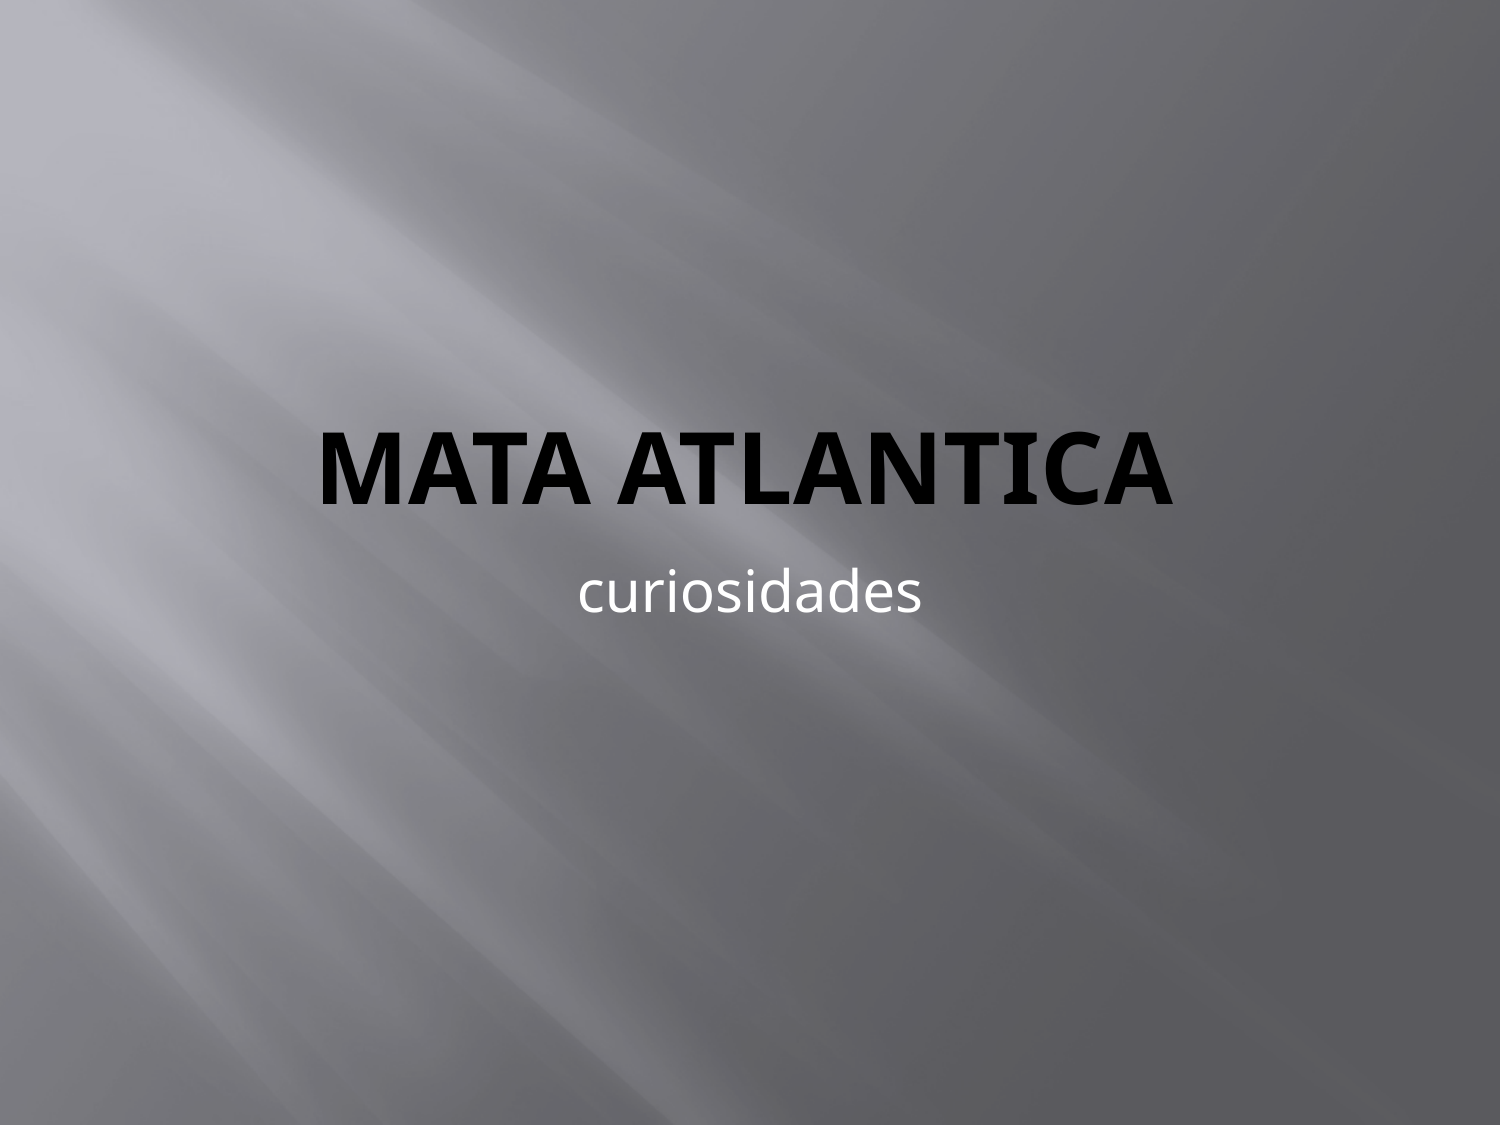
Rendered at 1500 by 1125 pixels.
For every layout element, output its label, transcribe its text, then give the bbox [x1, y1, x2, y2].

subtitle curiosidades [225, 546, 1275, 834]
title Mata atlantica [69, 224, 1420, 525]
